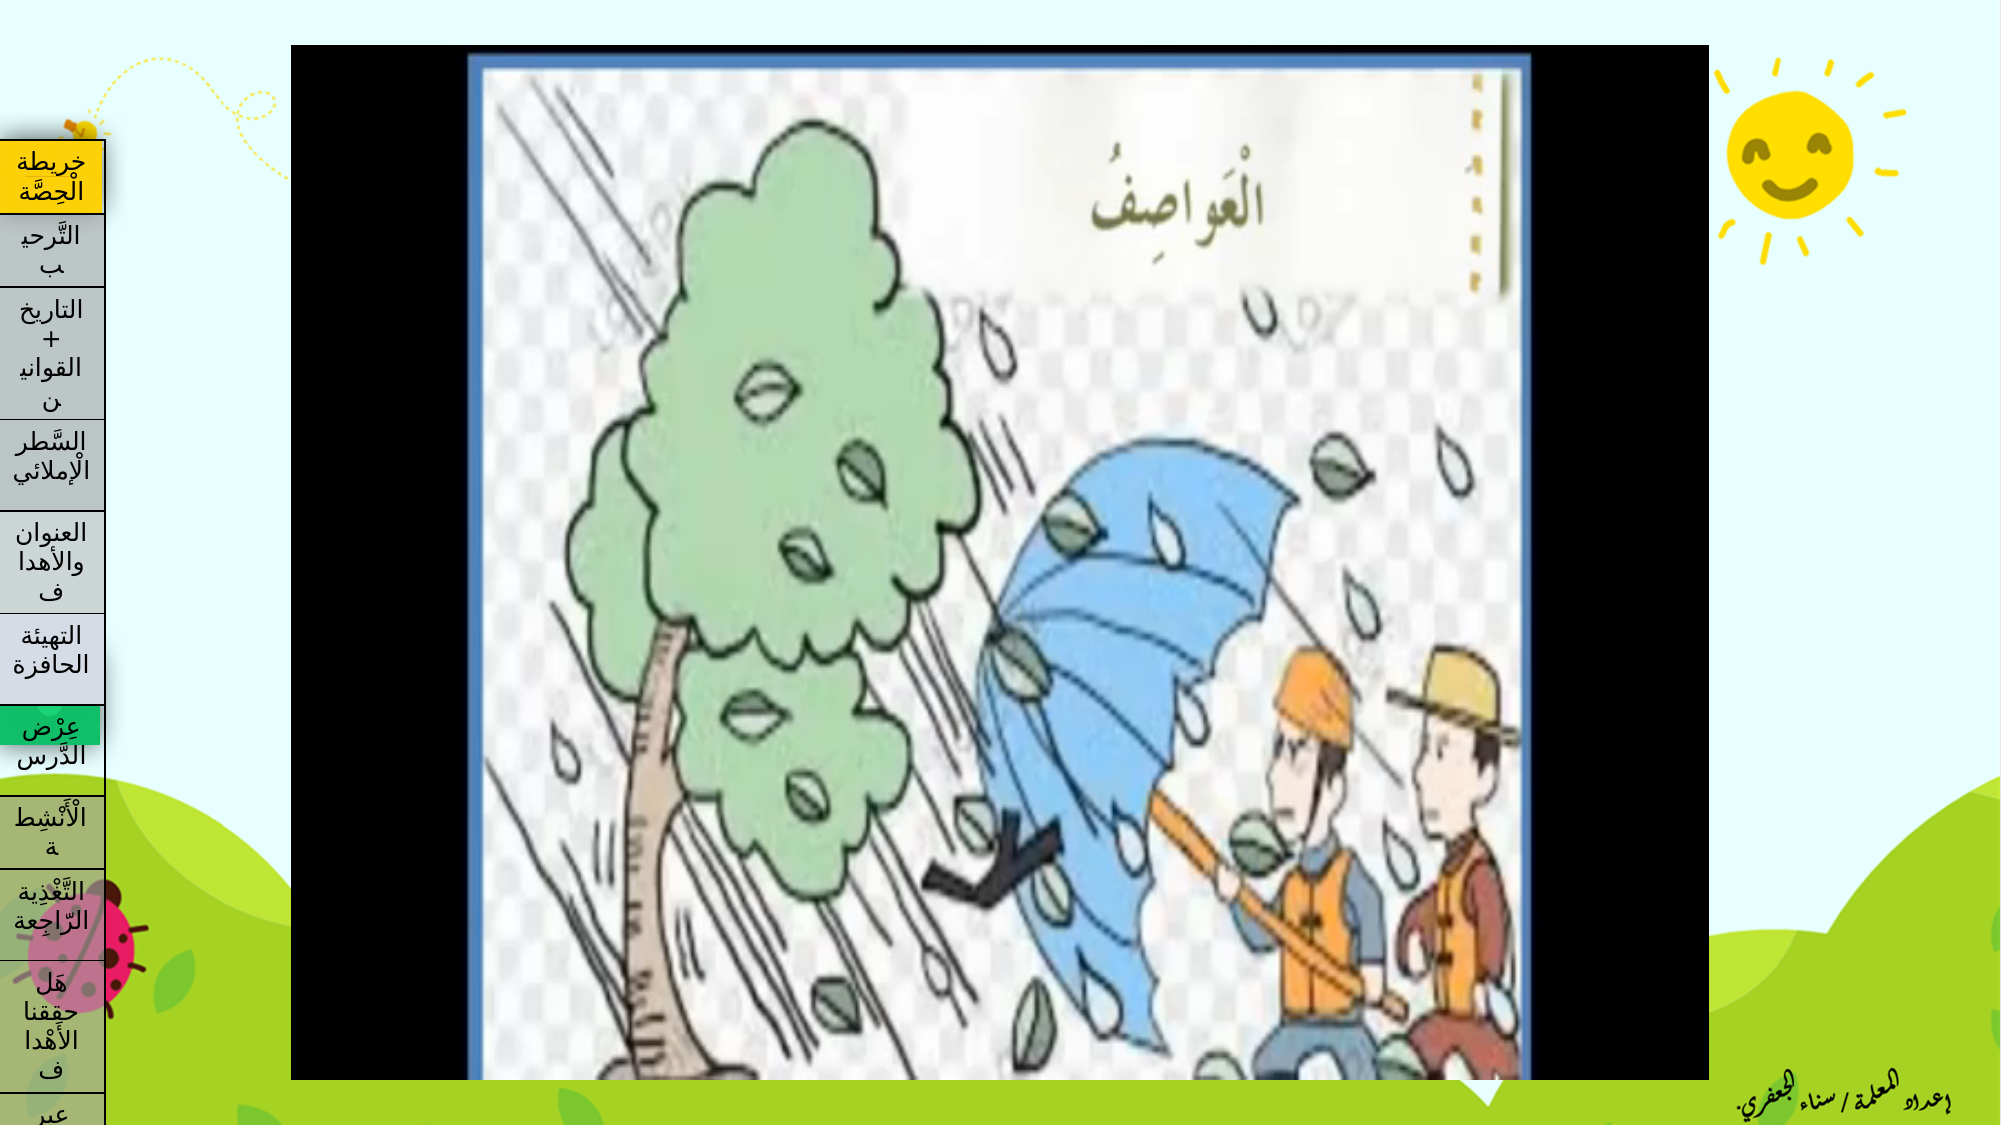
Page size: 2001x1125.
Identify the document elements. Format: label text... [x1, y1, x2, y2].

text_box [290, 44, 1710, 1080]
table_cell الْأَنْشِطة [0, 797, 104, 868]
table_cell التهيئة الحافزة [0, 614, 104, 704]
table_cell عبر عن شعورك [0, 1094, 104, 1125]
table_cell هَل حققنا الأَهْداف [0, 961, 104, 1092]
picture [0, 652, 100, 745]
table_cell عِرْض الدَّرس [0, 706, 104, 795]
table_cell التَّرحيب [0, 215, 104, 286]
table_cell العنوان والأهداف [0, 512, 104, 613]
table_cell السَّطر الْإملائي [0, 420, 104, 510]
picture [0, 0, 2001, 1125]
table_cell التاريخ+ القوانين [0, 288, 104, 419]
table_cell التَّغْذِية الرّاجِعة [0, 870, 104, 960]
